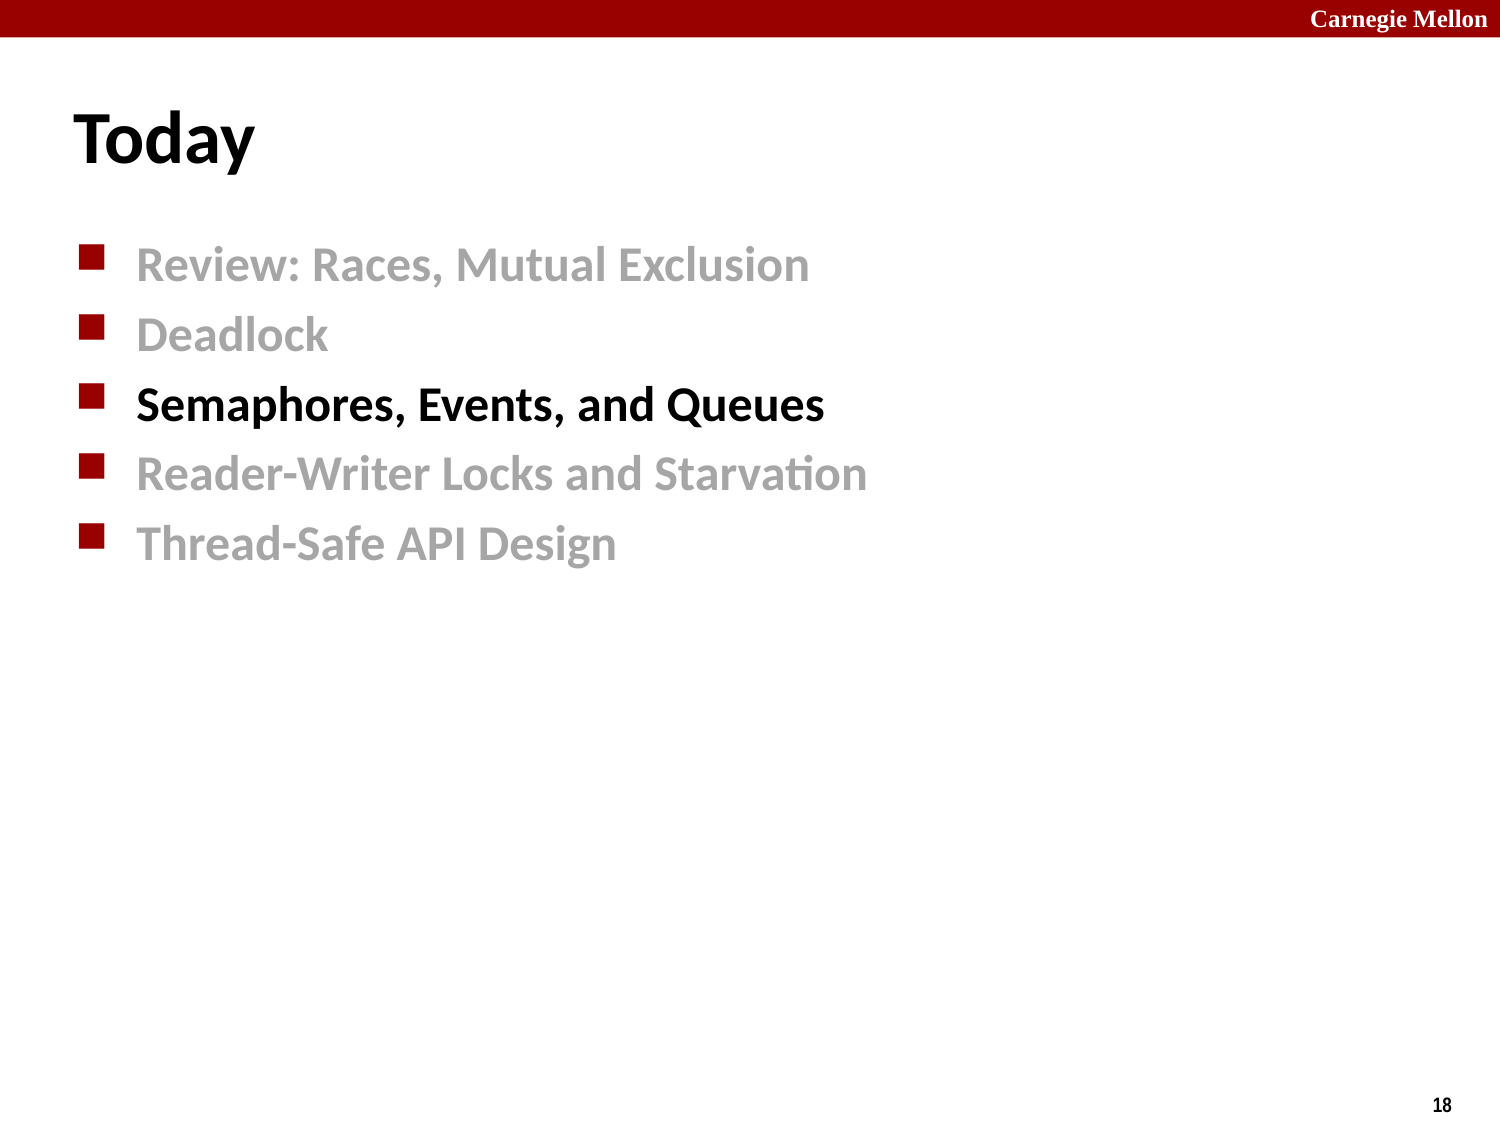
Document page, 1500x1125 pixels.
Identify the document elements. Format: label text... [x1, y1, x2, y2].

list Review: Races, Mutual Exclusion Deadlock Semaphores, Events, and Queues Reader-Writer Locks and Starvation Thread-Safe API Design [64, 223, 1361, 1040]
title Today [58, 71, 1305, 197]
